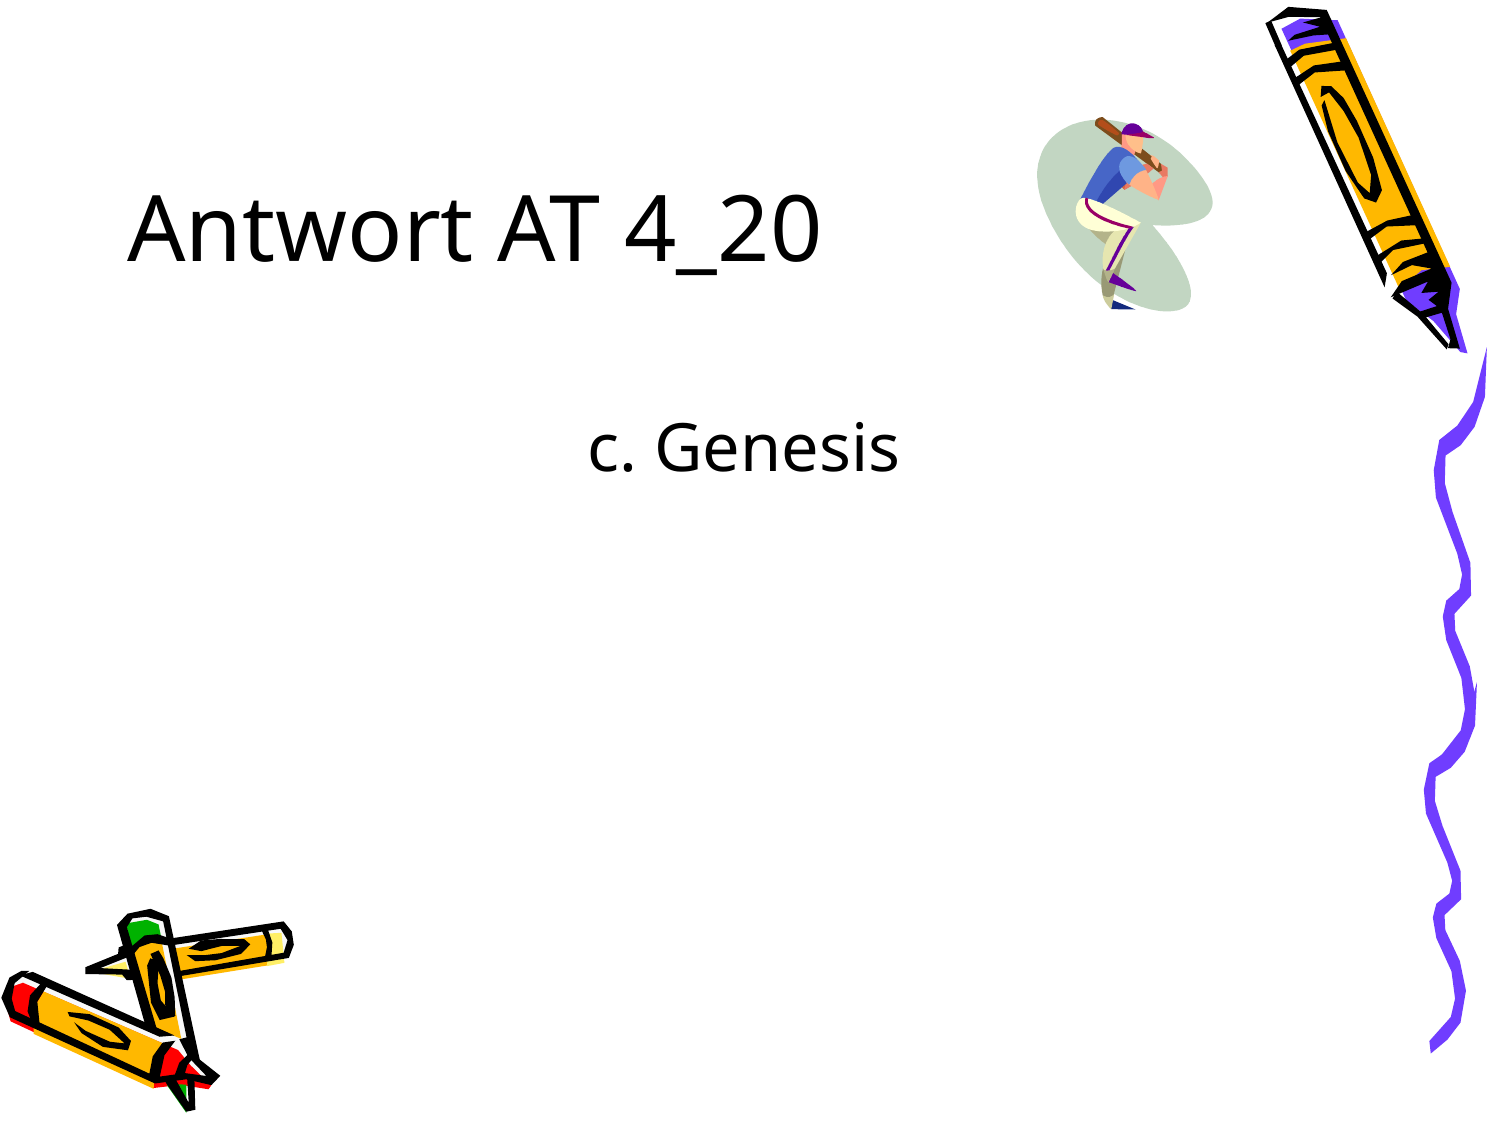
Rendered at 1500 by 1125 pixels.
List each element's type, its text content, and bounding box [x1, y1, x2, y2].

picture [1033, 113, 1217, 316]
list c. Genesis [112, 299, 1375, 900]
title Antwort AT 4_20 [112, 24, 1240, 288]
